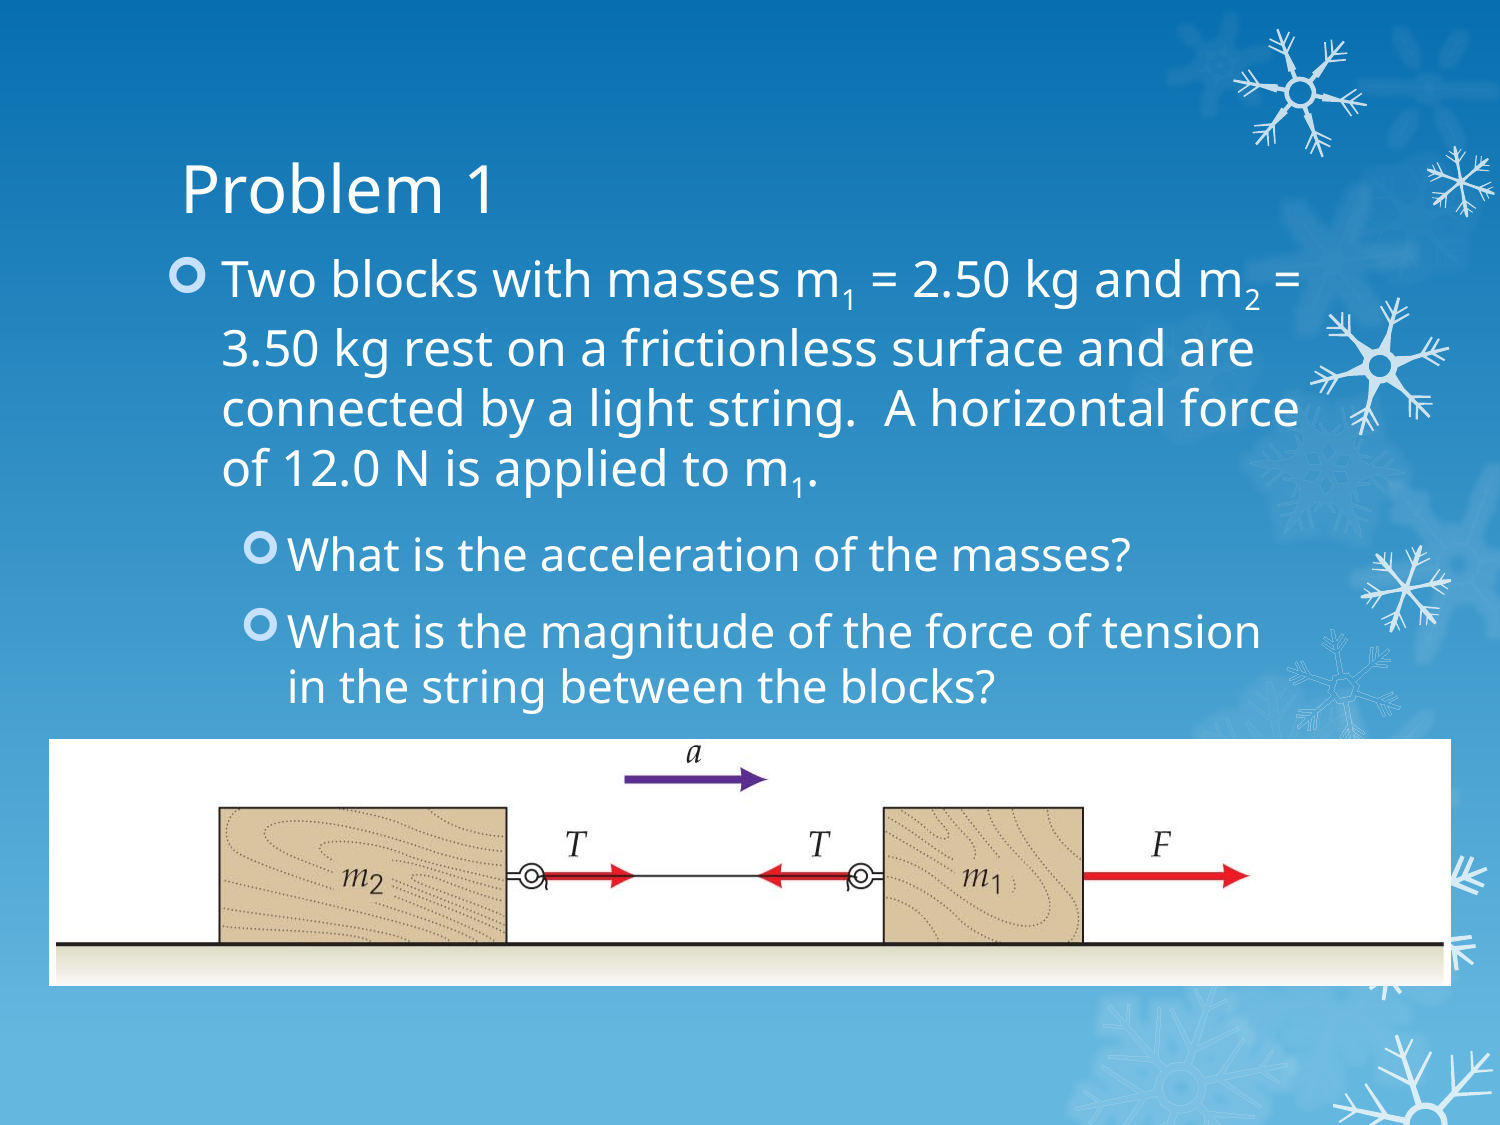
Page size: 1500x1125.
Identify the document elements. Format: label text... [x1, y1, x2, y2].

picture [48, 739, 1452, 986]
title Problem 1 [165, 110, 1335, 263]
list Two blocks with masses m1 = 2.50 kg and m2 = 3.50 kg rest on a frictionless surface and are connected by a light string. A horizontal force of 12.0 N is applied to m1. What is the acceleration of the masses? What is the magnitude of the force of tension in the string between the blocks? [150, 147, 1319, 737]
